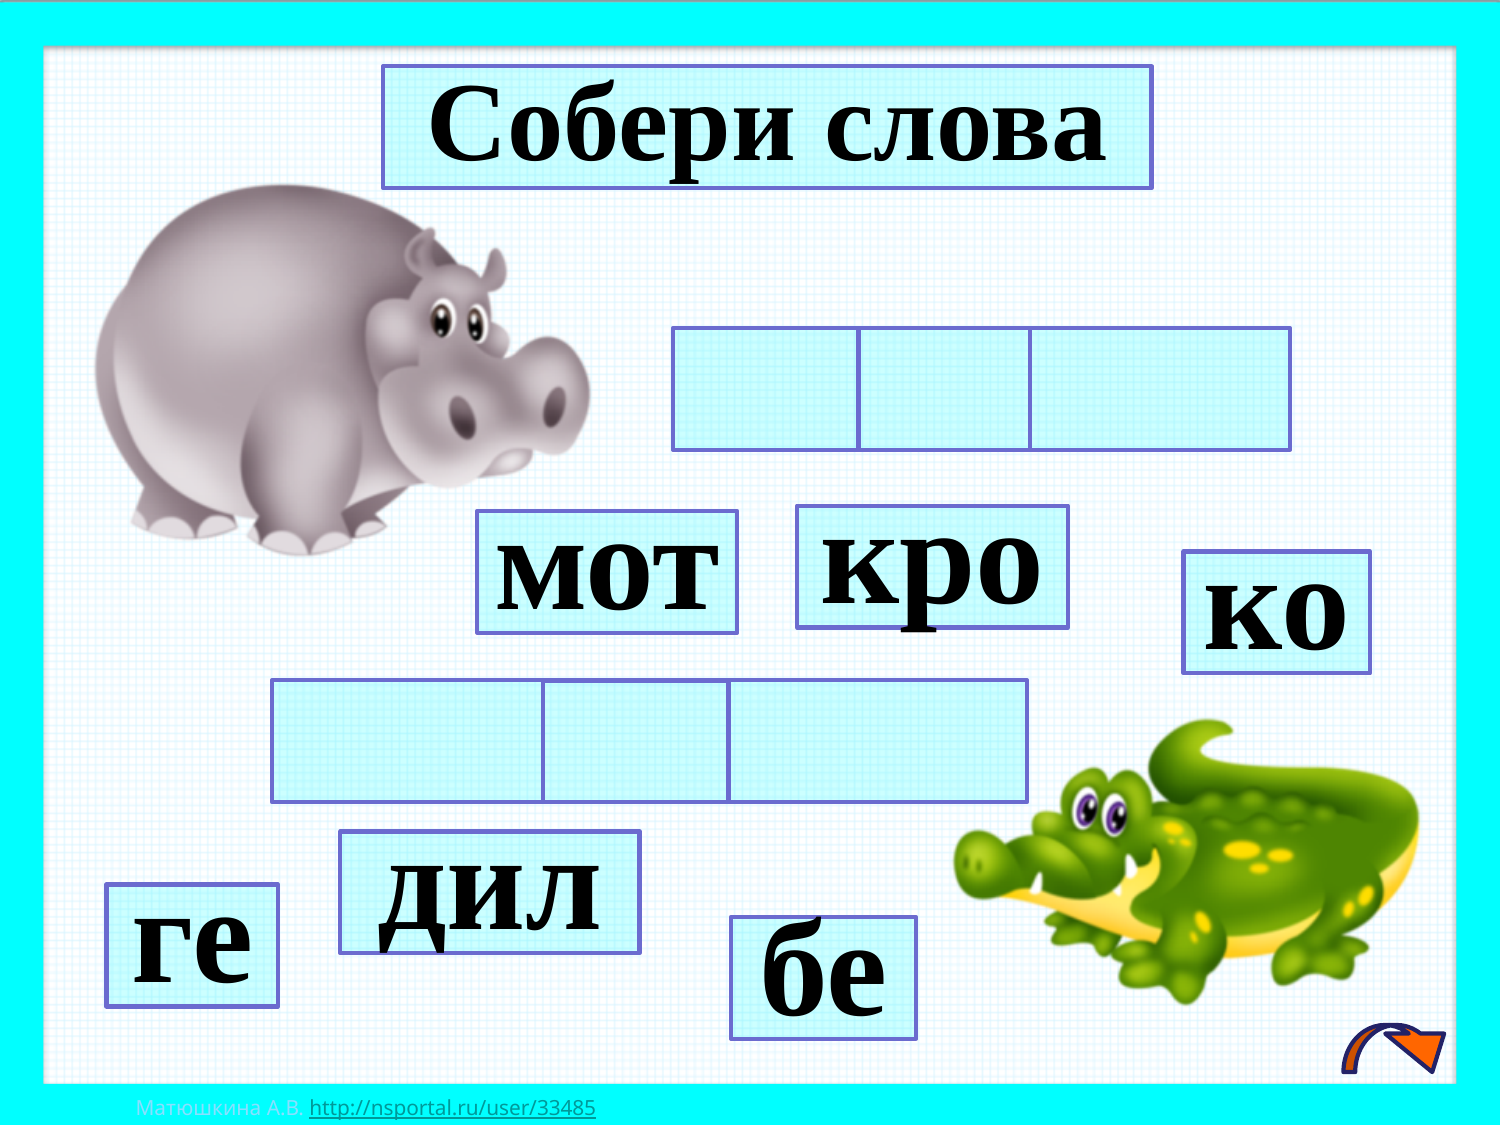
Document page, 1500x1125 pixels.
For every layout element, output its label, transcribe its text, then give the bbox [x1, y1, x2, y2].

text_box бе [729, 915, 918, 1041]
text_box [672, 327, 1291, 450]
text_box ге [104, 882, 280, 1009]
text_box дил [338, 829, 642, 955]
text_box кро [795, 504, 1070, 630]
text_box мот [475, 509, 739, 635]
text_box [1341, 1022, 1447, 1075]
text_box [271, 680, 1028, 803]
picture [44, 46, 1456, 1083]
text_box ко [1181, 549, 1372, 675]
text_box Собери слова [381, 64, 1154, 190]
